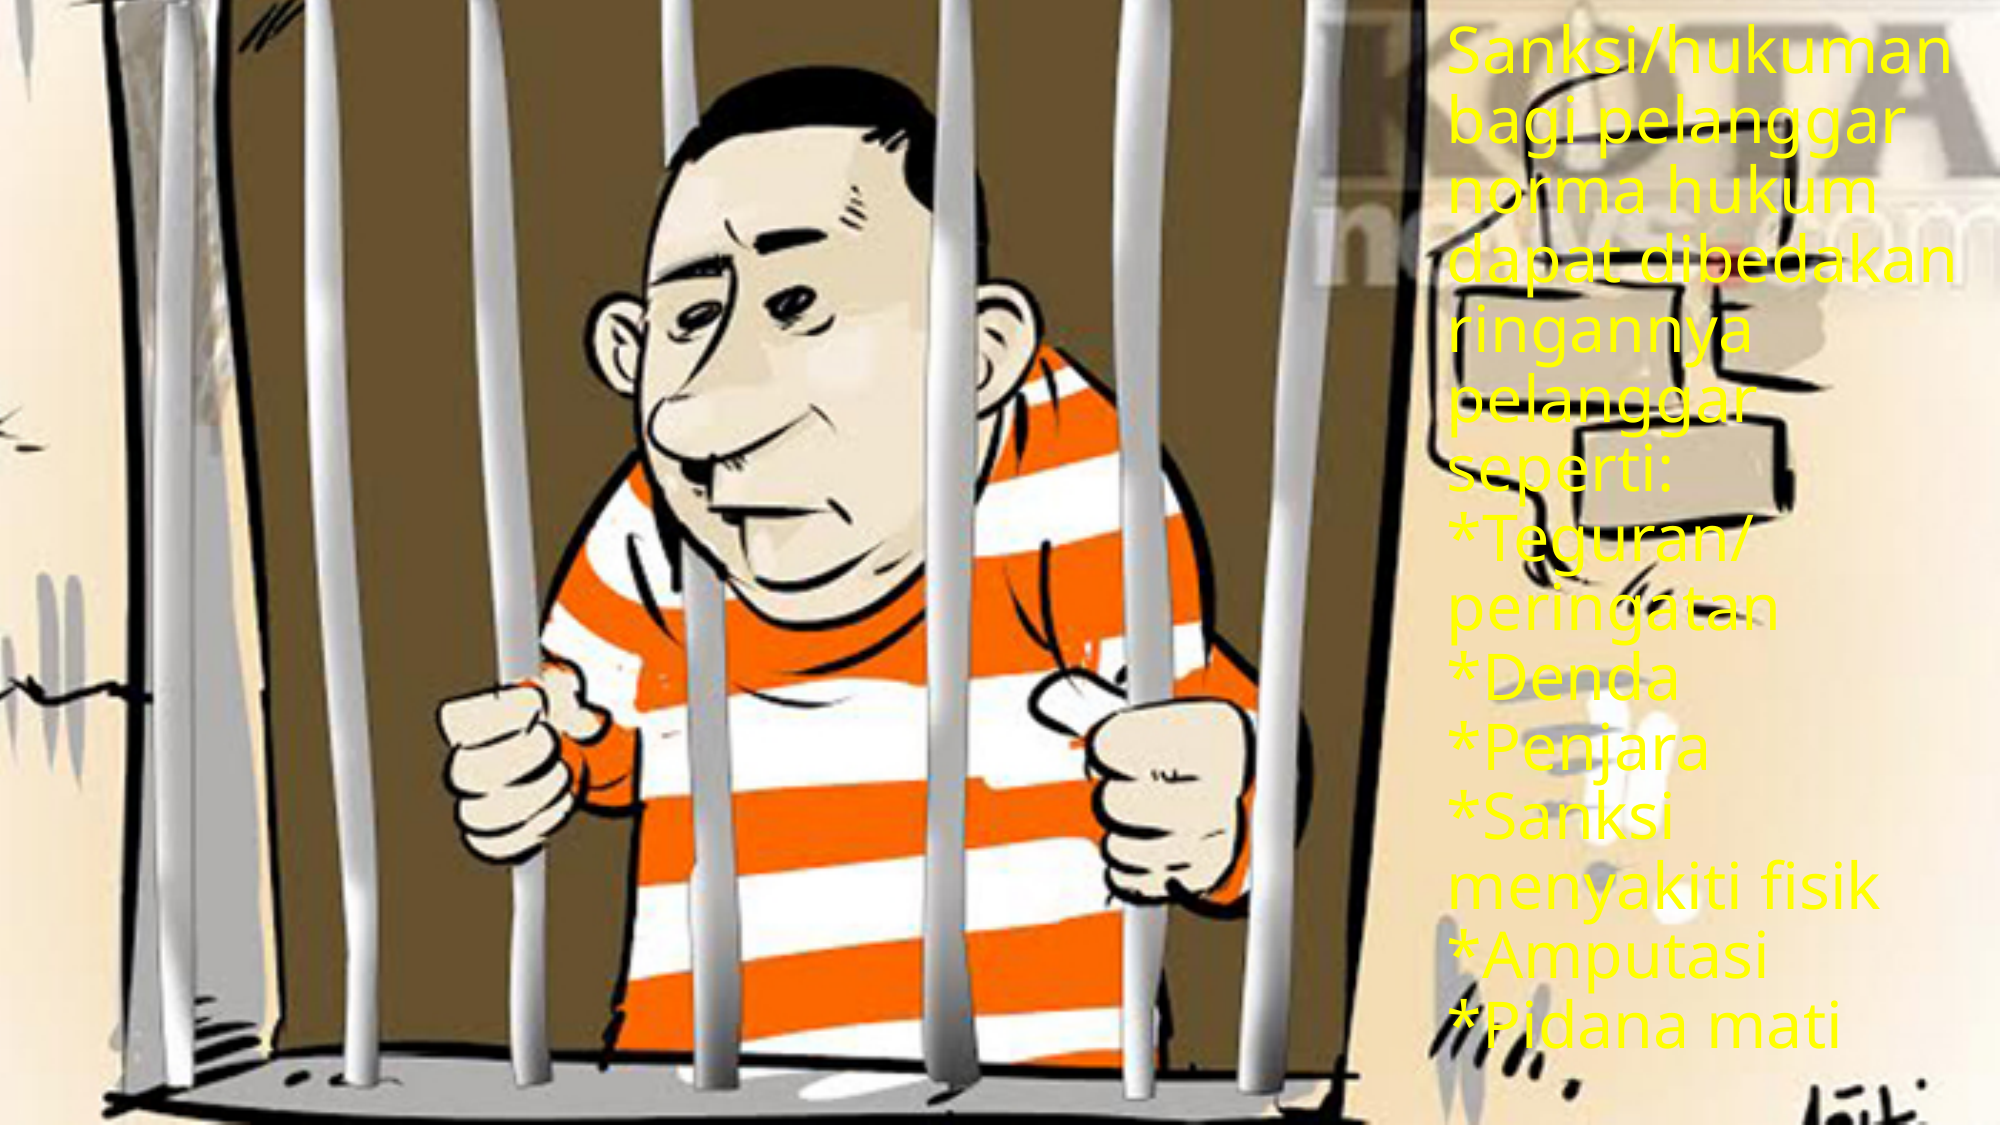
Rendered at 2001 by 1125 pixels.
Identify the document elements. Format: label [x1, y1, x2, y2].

list [0, 0, 2000, 1125]
